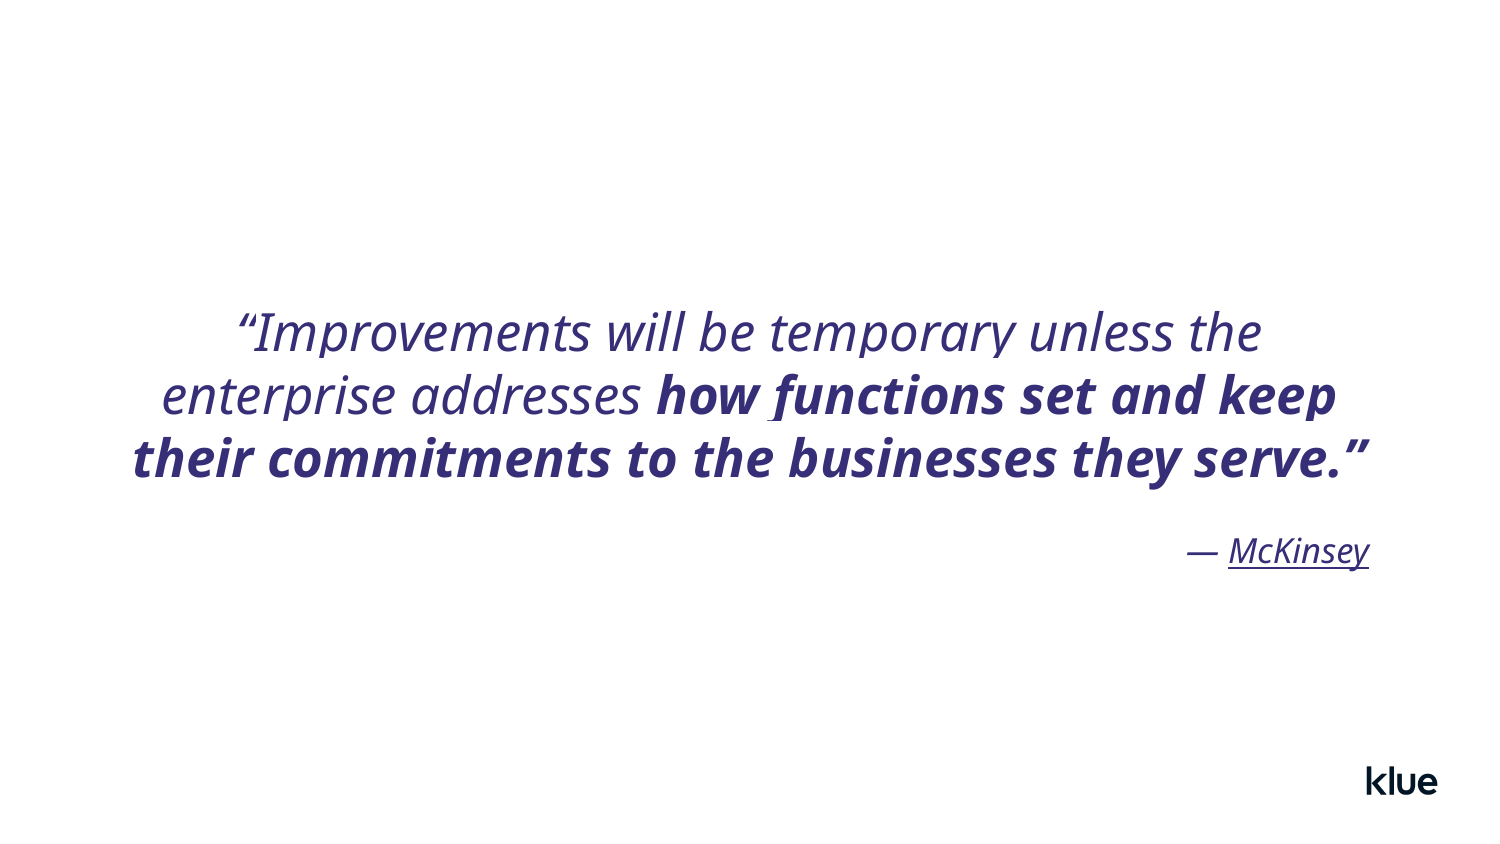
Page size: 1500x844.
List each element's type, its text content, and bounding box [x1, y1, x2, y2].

picture [1330, 736, 1474, 825]
title “Improvements will be temporary unless the enterprise addresses how functions set and keep their commitments to the businesses they serve.” — McKinsey [116, 283, 1384, 612]
